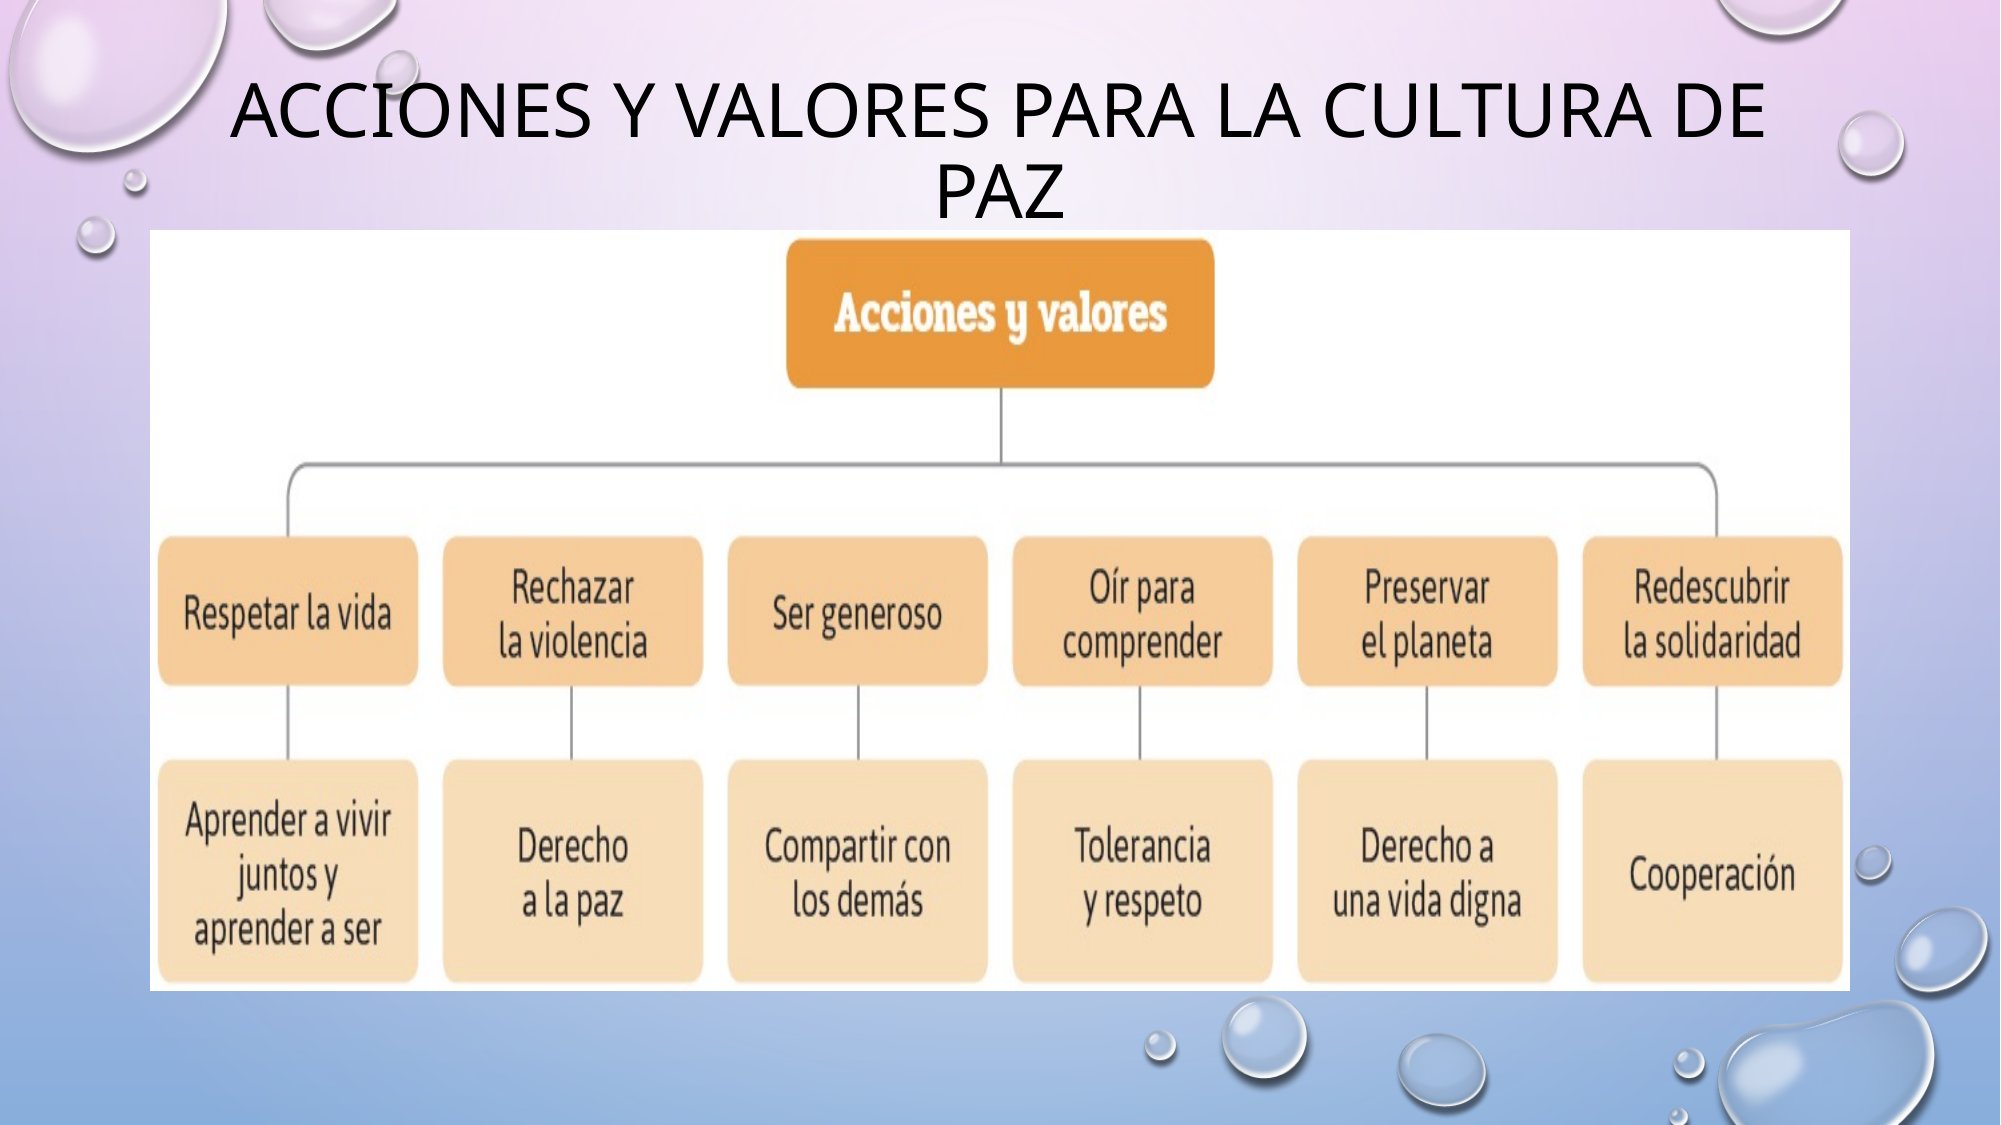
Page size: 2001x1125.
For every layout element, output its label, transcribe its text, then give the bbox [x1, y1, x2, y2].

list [149, 229, 1851, 992]
picture [0, 0, 2000, 1125]
title ACCIONES Y VALORES PARA LA CULTURA DE PAZ [149, 101, 1851, 207]
